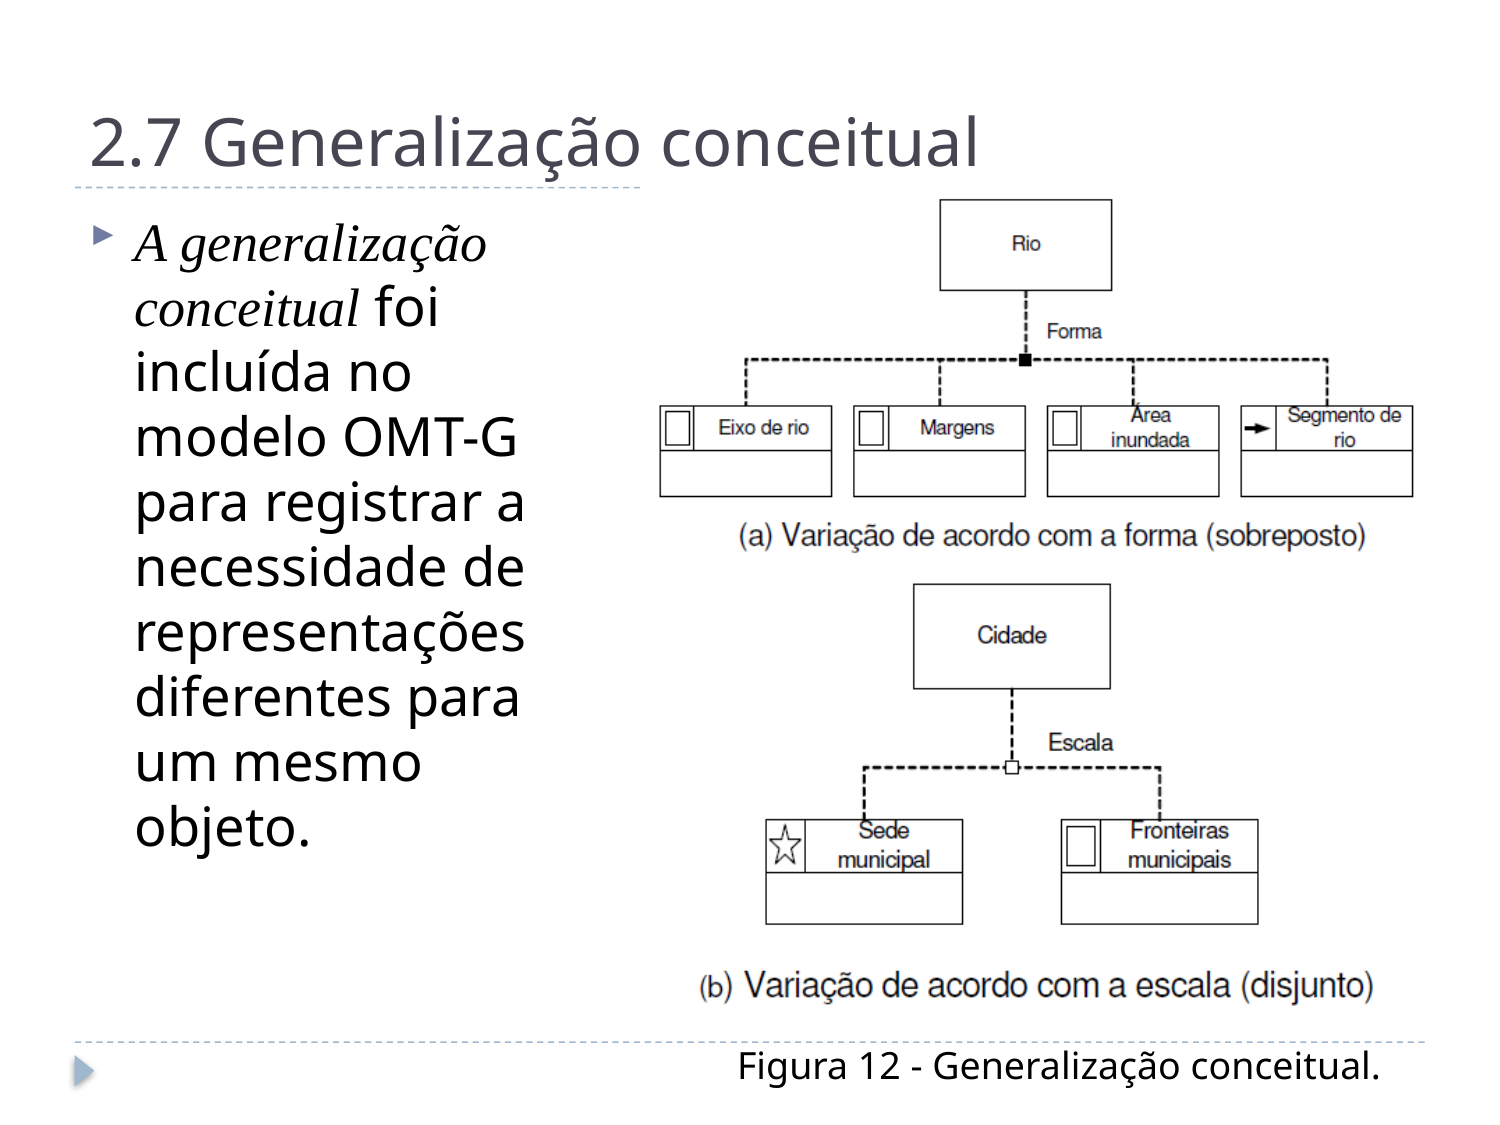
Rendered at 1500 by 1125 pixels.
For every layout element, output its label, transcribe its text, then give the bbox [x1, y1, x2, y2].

picture [643, 184, 1426, 1010]
title 2.7 Generalização conceitual [75, 24, 1425, 188]
list A generalização conceitual foi incluída no modelo OMT-G para registrar a necessidade de representações diferentes para um mesmo objeto. [75, 200, 597, 1010]
text_box Figura 12 - Generalização conceitual. [722, 1034, 1397, 1095]
